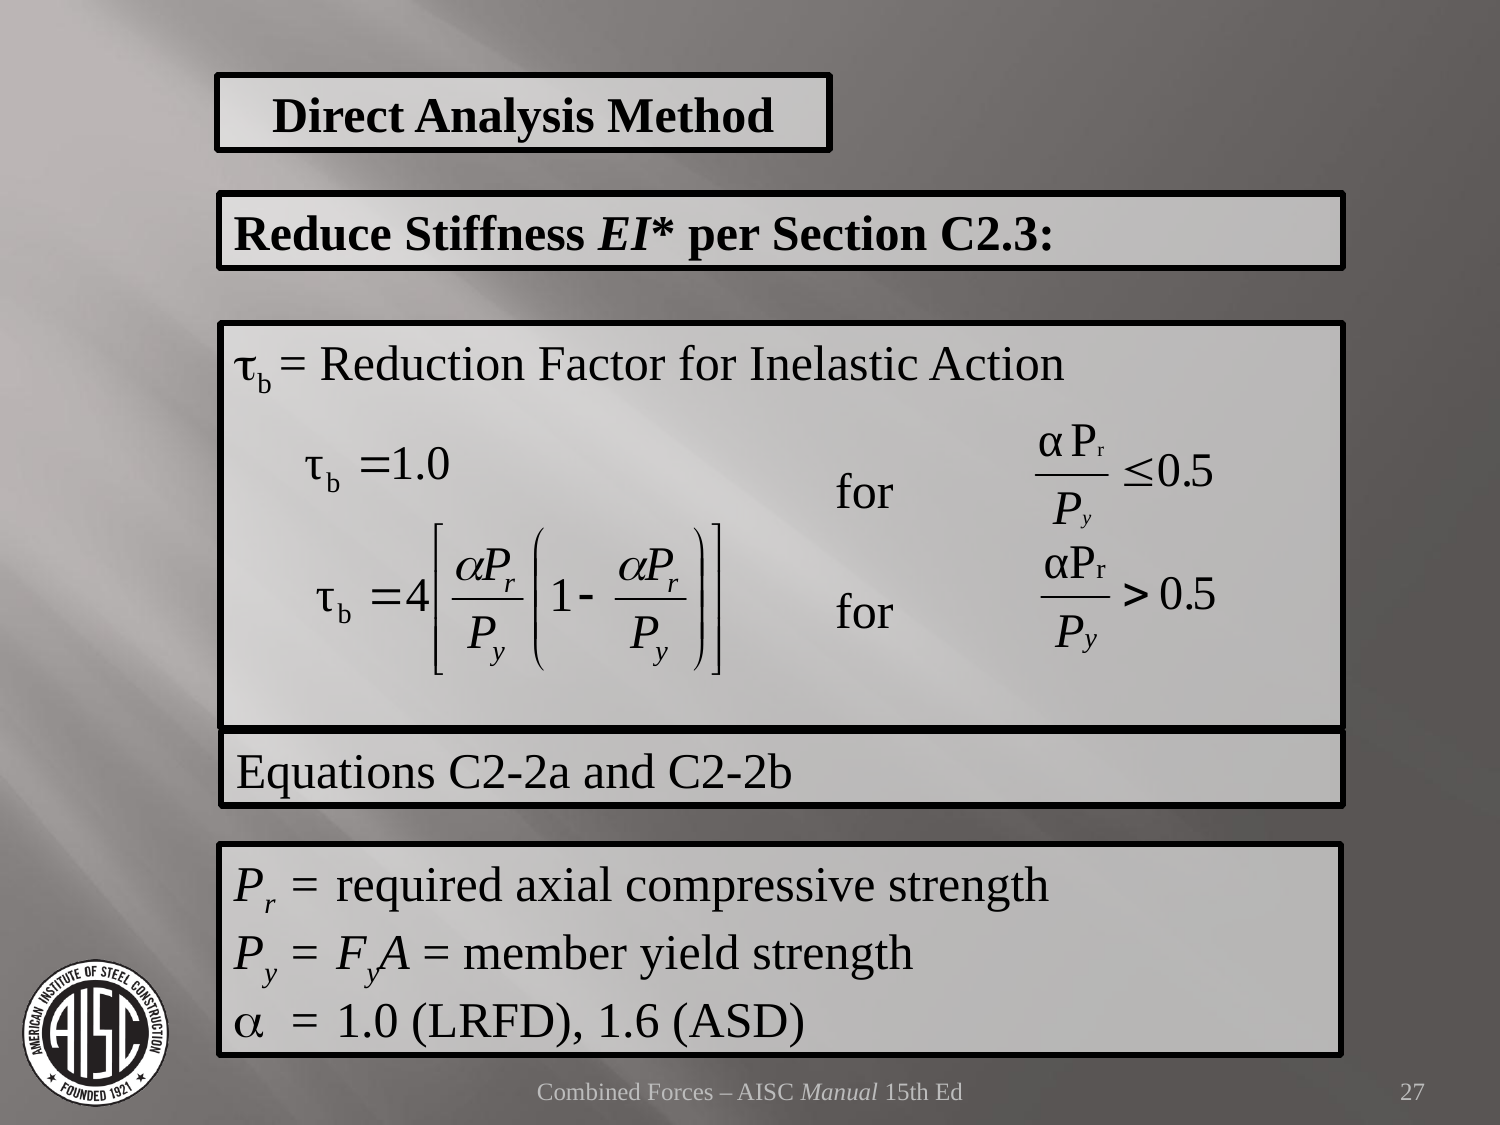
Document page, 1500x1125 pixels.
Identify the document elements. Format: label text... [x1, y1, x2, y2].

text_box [307, 513, 739, 684]
slide_number 27 [1299, 1052, 1425, 1113]
text_box Pr = required axial compressive strength Py = FyA = member yield strength a = 1.0 (LRFD), 1.6 (ASD) [219, 843, 1341, 1056]
footer Combined Forces – AISC Manual 15th Ed [512, 1052, 988, 1113]
picture [0, 0, 1500, 1125]
text_box Direct Analysis Method [216, 75, 830, 150]
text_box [1033, 532, 1223, 662]
text_box Reduce Stiffness EI* per Section C2.3: [218, 193, 1343, 269]
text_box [296, 431, 459, 505]
text_box Equations C2-2a and C2-2b [221, 730, 1343, 806]
text_box tb = Reduction Factor for Inelastic Action for for [220, 323, 1343, 729]
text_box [1027, 410, 1221, 521]
